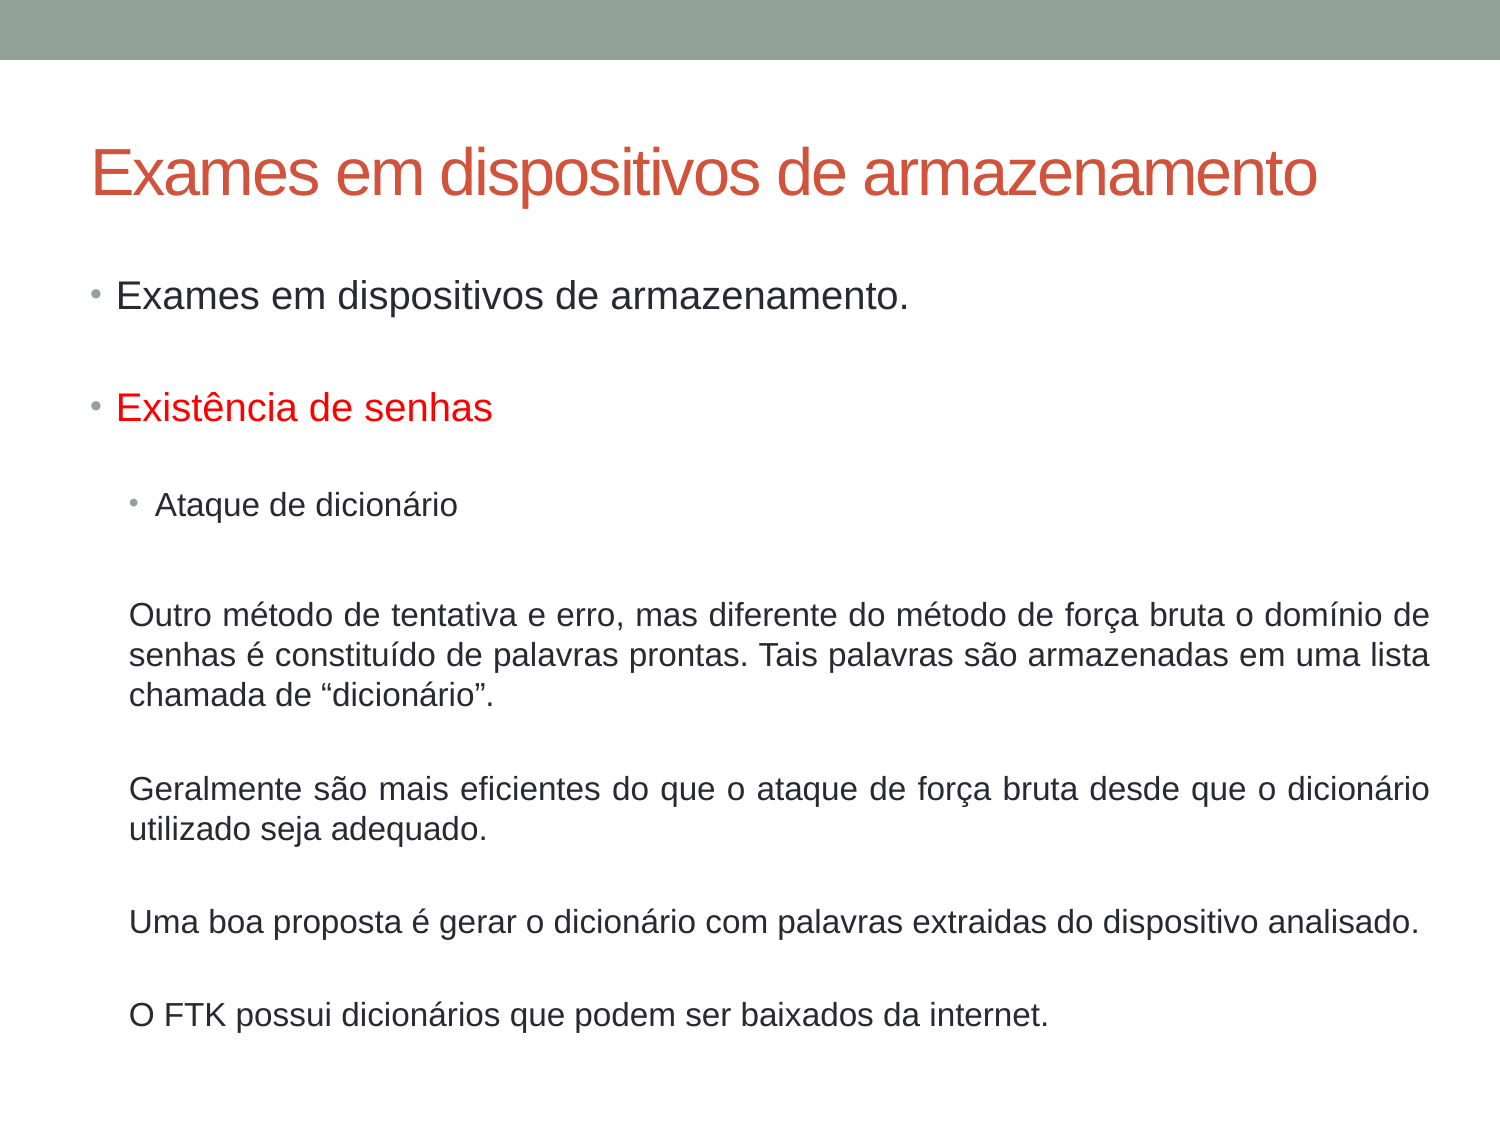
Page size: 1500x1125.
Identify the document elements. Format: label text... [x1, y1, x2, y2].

list Exames em dispositivos de armazenamento. Existência de senhas Ataque de dicionário Outro método de tentativa e erro, mas diferente do método de força bruta o domínio de senhas é constituído de palavras prontas. Tais palavras são armazenadas em uma lista chamada de “dicionário”. Geralmente são mais eficientes do que o ataque de força bruta desde que o dicionário utilizado seja adequado. Uma boa proposta é gerar o dicionário com palavras extraidas do dispositivo analisado. O FTK possui dicionários que podem ser baixados da internet. [75, 262, 1447, 1063]
title Exames em dispositivos de armazenamento [75, 87, 1425, 250]
